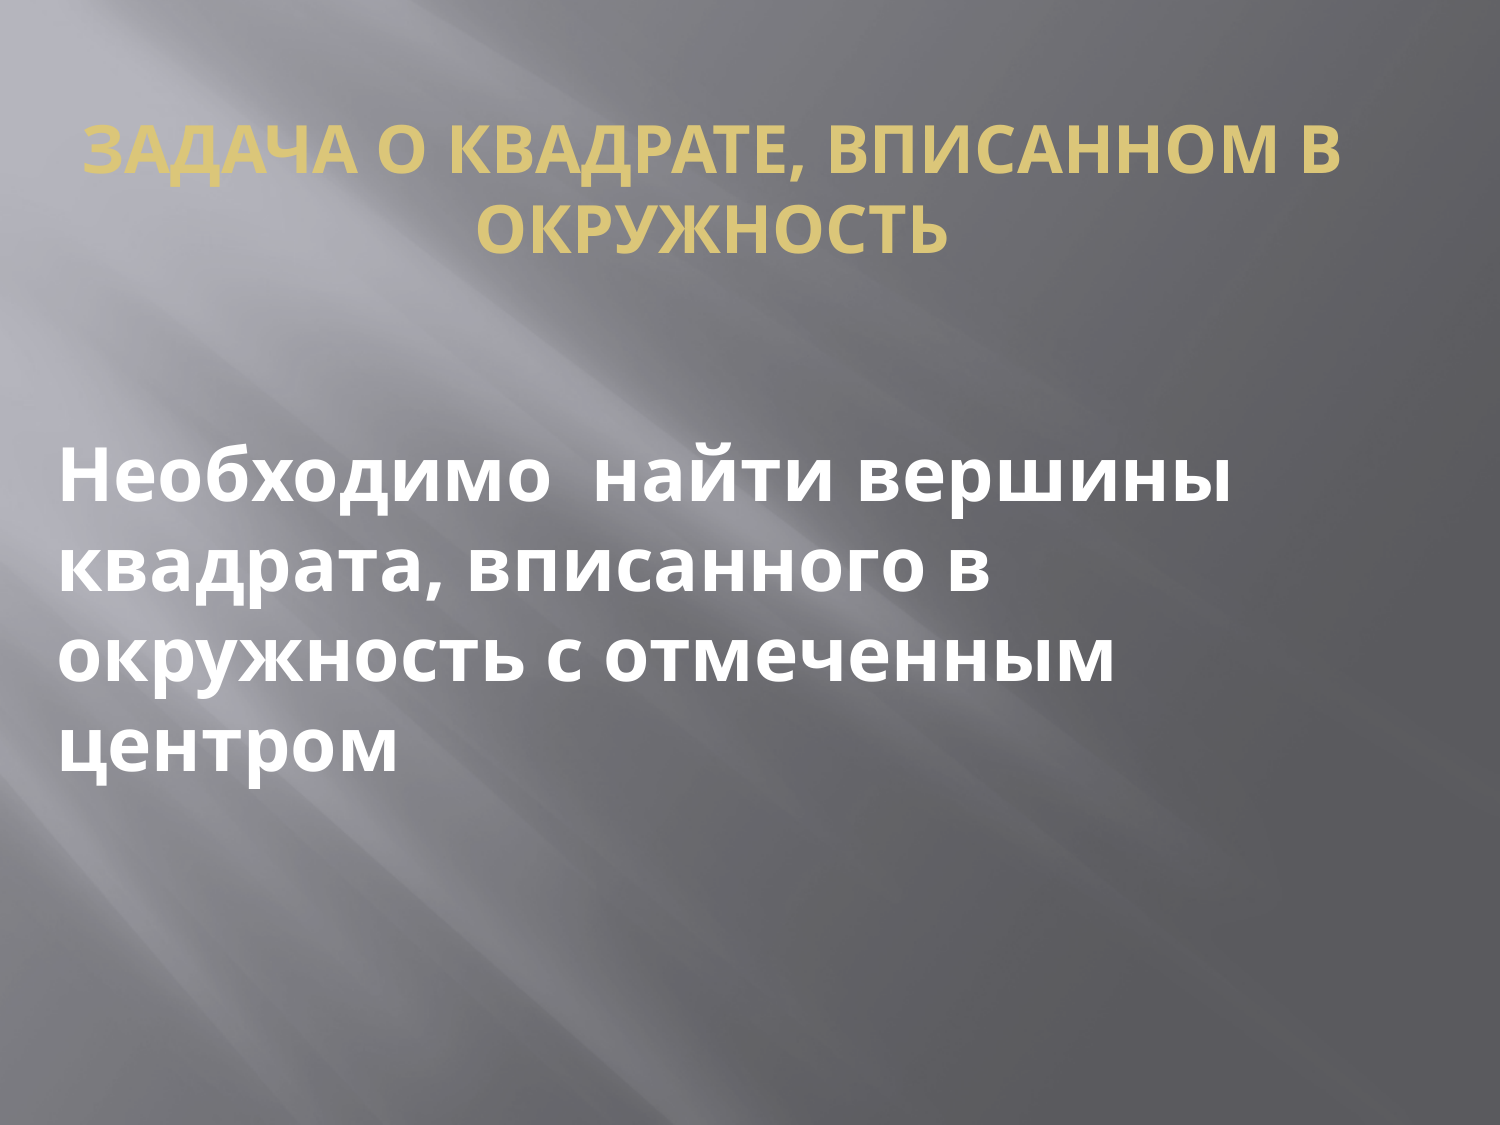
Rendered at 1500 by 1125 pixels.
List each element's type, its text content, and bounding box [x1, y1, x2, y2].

list Необходимо найти вершины квадрата, вписанного в окружность с отмеченным центром [29, 314, 1425, 1071]
title ЗАДАЧА О КВАДРАТЕ, ВПИСАННОМ В ОКРУЖНОСТЬ [0, 99, 1425, 268]
